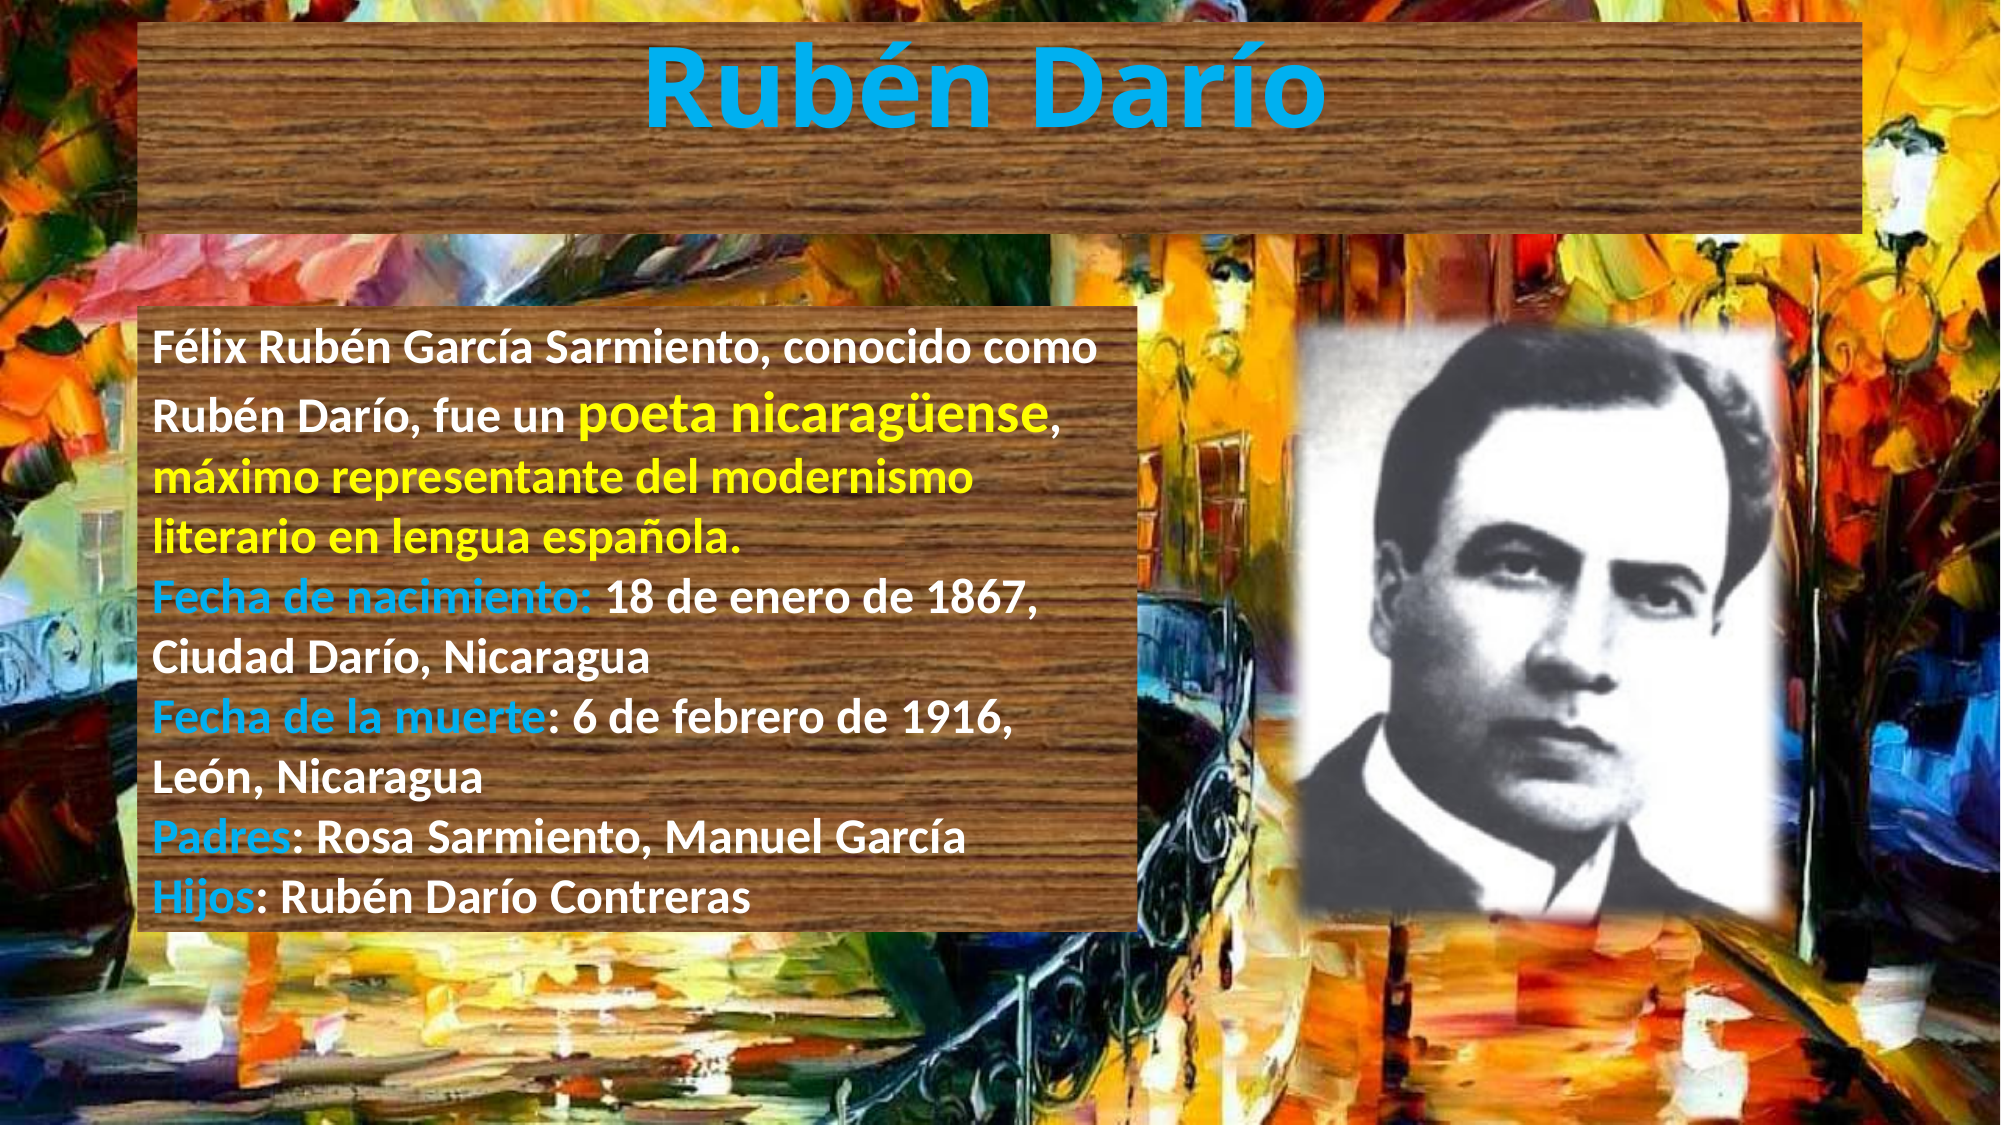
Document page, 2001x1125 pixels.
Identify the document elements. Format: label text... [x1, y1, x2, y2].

picture [0, 0, 2001, 1125]
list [1277, 306, 1796, 936]
text_box Félix Rubén García Sarmiento, conocido como Rubén Darío, fue un poeta nicaragüense, máximo representante del modernismo literario en lengua española. Fecha de nacimiento: 18 de enero de 1867, Ciudad Darío, Nicaragua Fecha de la muerte: 6 de febrero de 1916, León, Nicaragua Padres: Rosa Sarmiento, Manuel García Hijos: Rubén Darío Contreras [137, 306, 1138, 932]
title Rubén Darío [137, 22, 1863, 234]
